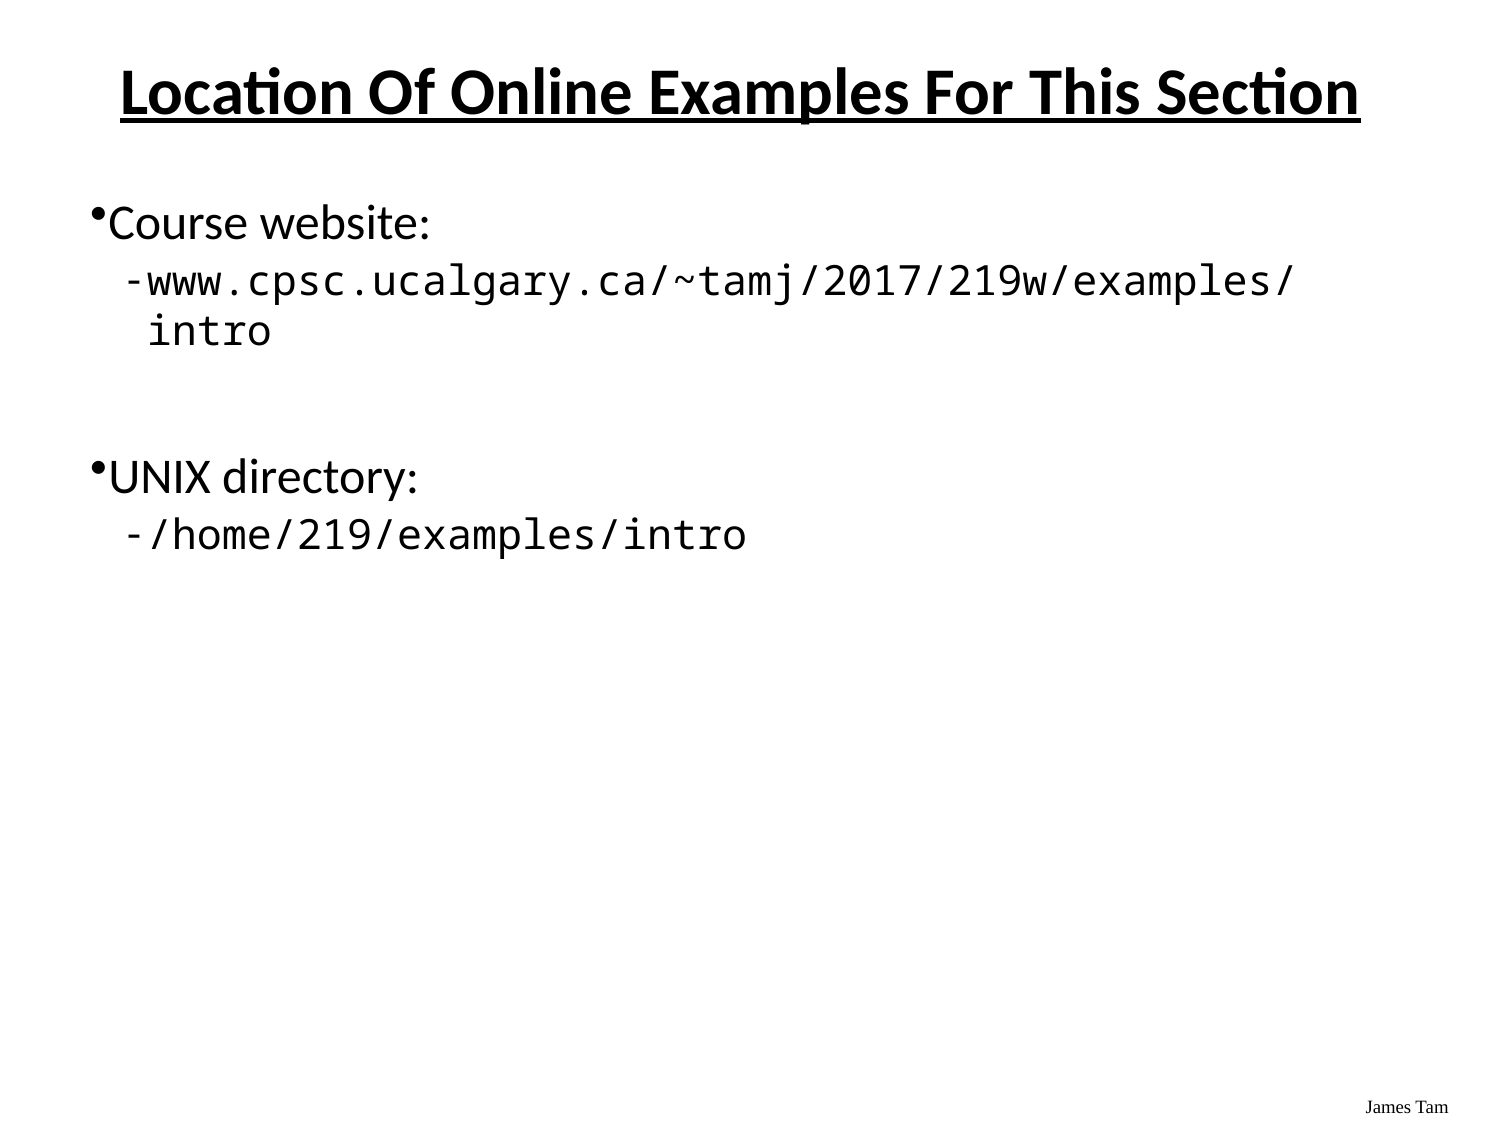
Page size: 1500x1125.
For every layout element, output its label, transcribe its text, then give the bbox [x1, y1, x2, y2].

title Location Of Online Examples For This Section [70, 49, 1411, 136]
list Course website: www.cpsc.ucalgary.ca/~tamj/2017/219w/examples/intro UNIX directory: /home/219/examples/intro [75, 181, 1417, 1063]
